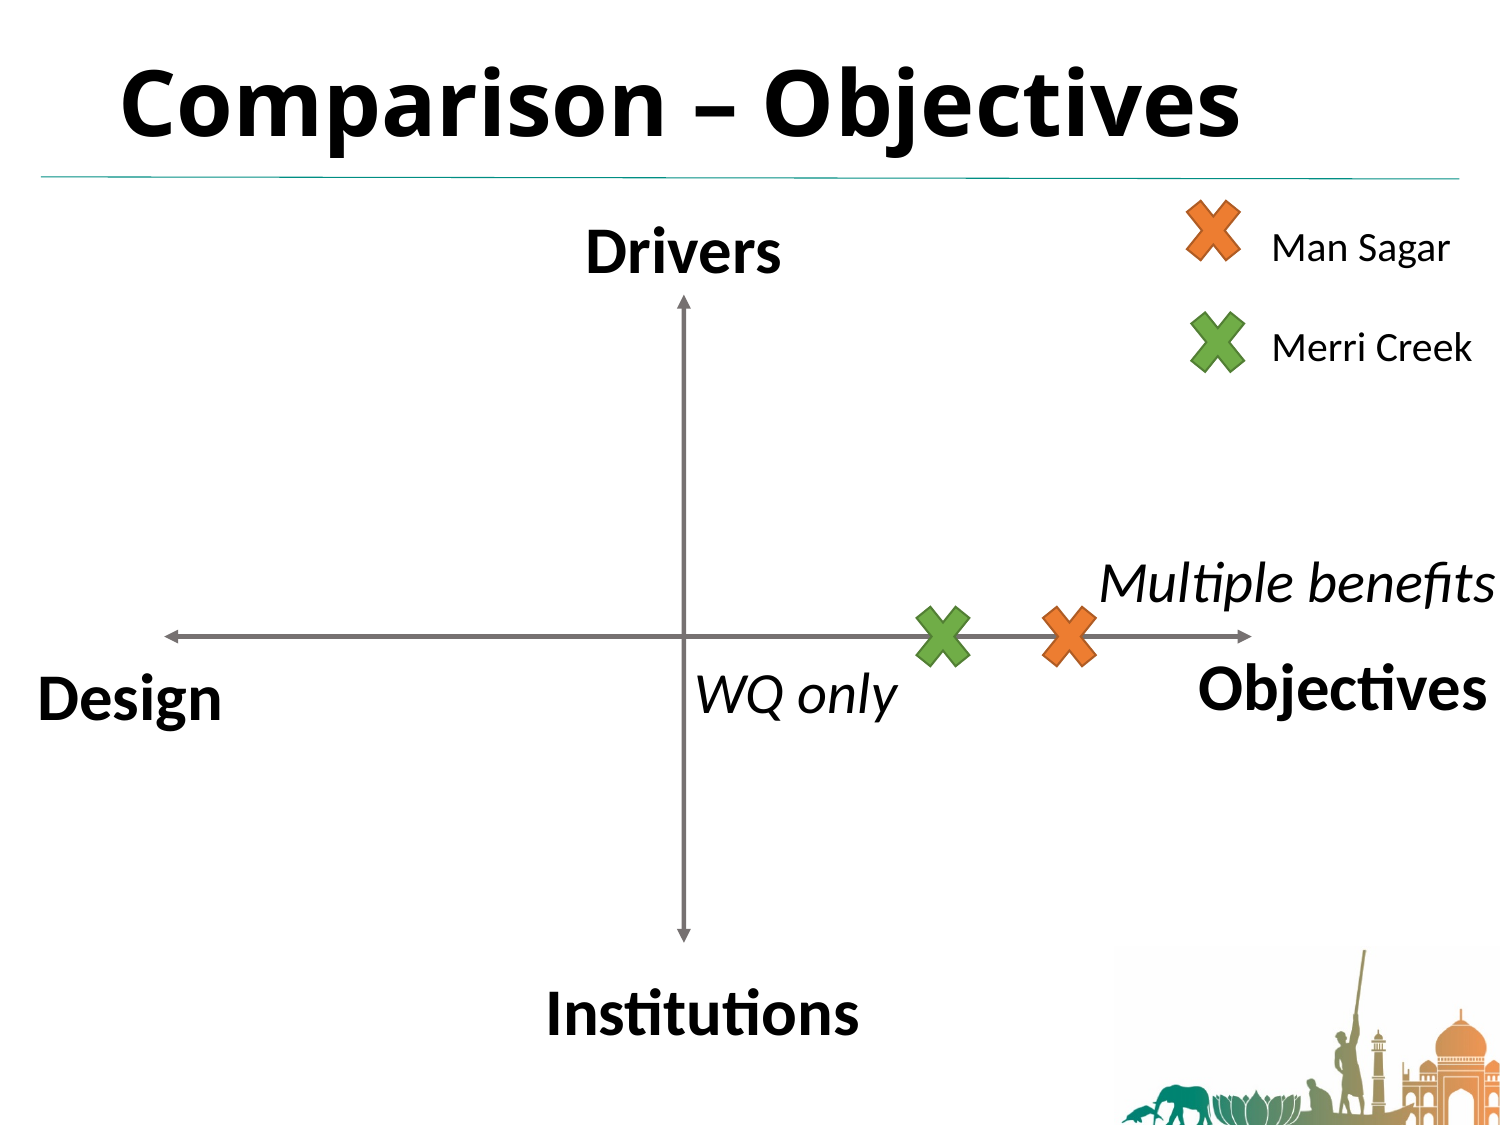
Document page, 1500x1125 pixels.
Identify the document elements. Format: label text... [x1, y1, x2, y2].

text_box [1185, 199, 1242, 262]
text_box Institutions [530, 961, 876, 1057]
text_box WQ only [684, 648, 1056, 733]
text_box Design [22, 646, 239, 741]
title Comparison – Objectives [103, 48, 1397, 166]
text_box Multiple benefits [1083, 536, 1500, 622]
text_box [1189, 311, 1246, 374]
text_box WQ only [679, 648, 683, 733]
text_box [915, 605, 971, 636]
text_box Drivers [570, 199, 797, 295]
text_box Objectives [1183, 636, 1500, 732]
text_box Man Sagar [1256, 212, 1466, 278]
text_box Merri Creek [1256, 312, 1488, 378]
picture [1114, 946, 1500, 1125]
text_box [1041, 605, 1098, 636]
text_box [915, 637, 971, 668]
text_box [1041, 637, 1098, 668]
